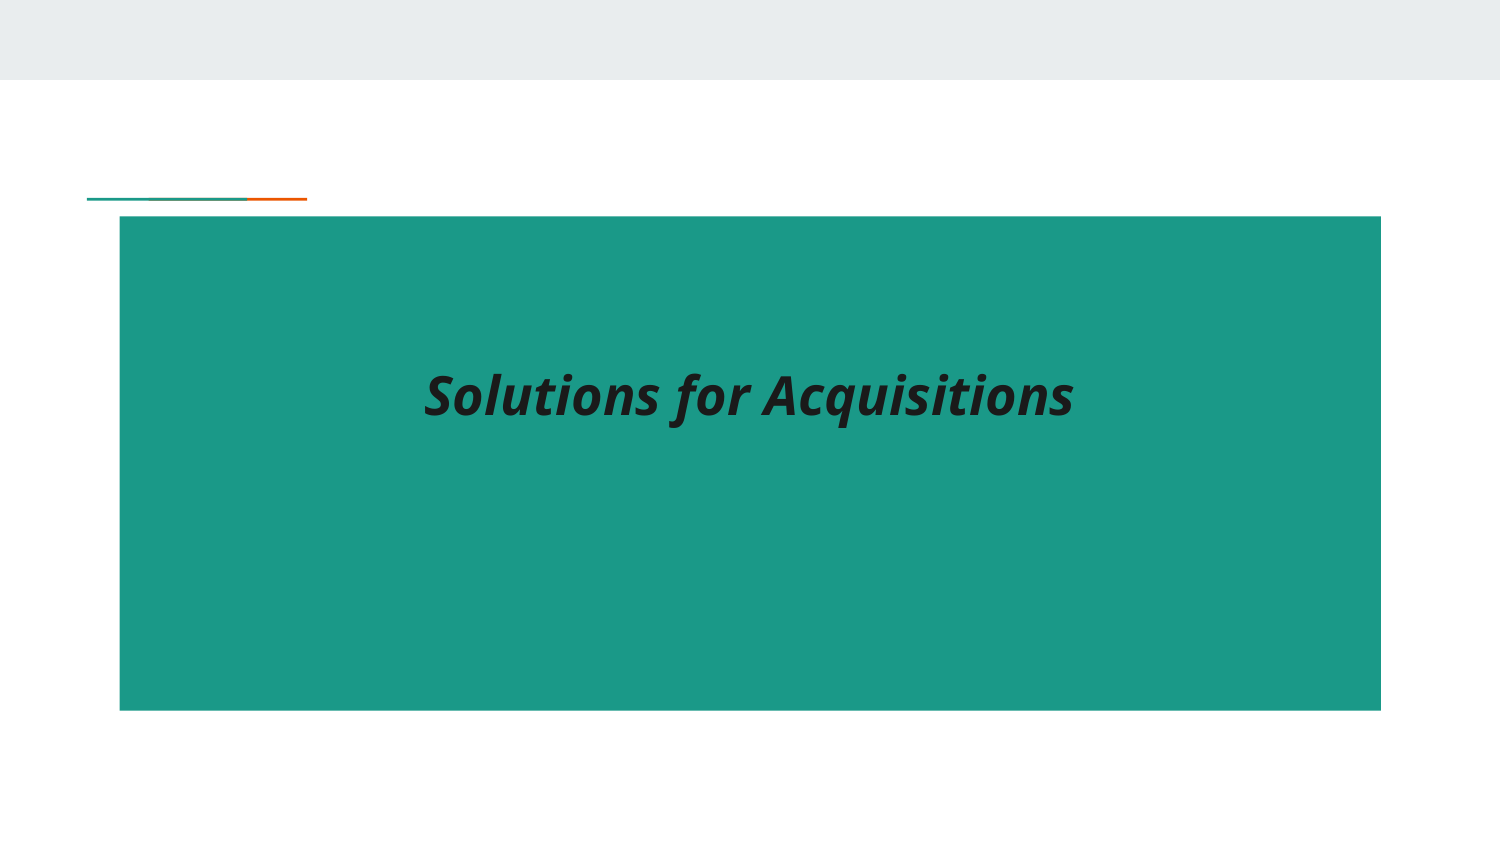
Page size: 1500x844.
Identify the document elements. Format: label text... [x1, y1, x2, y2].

title Solutions for Acquisitions [119, 216, 1381, 711]
